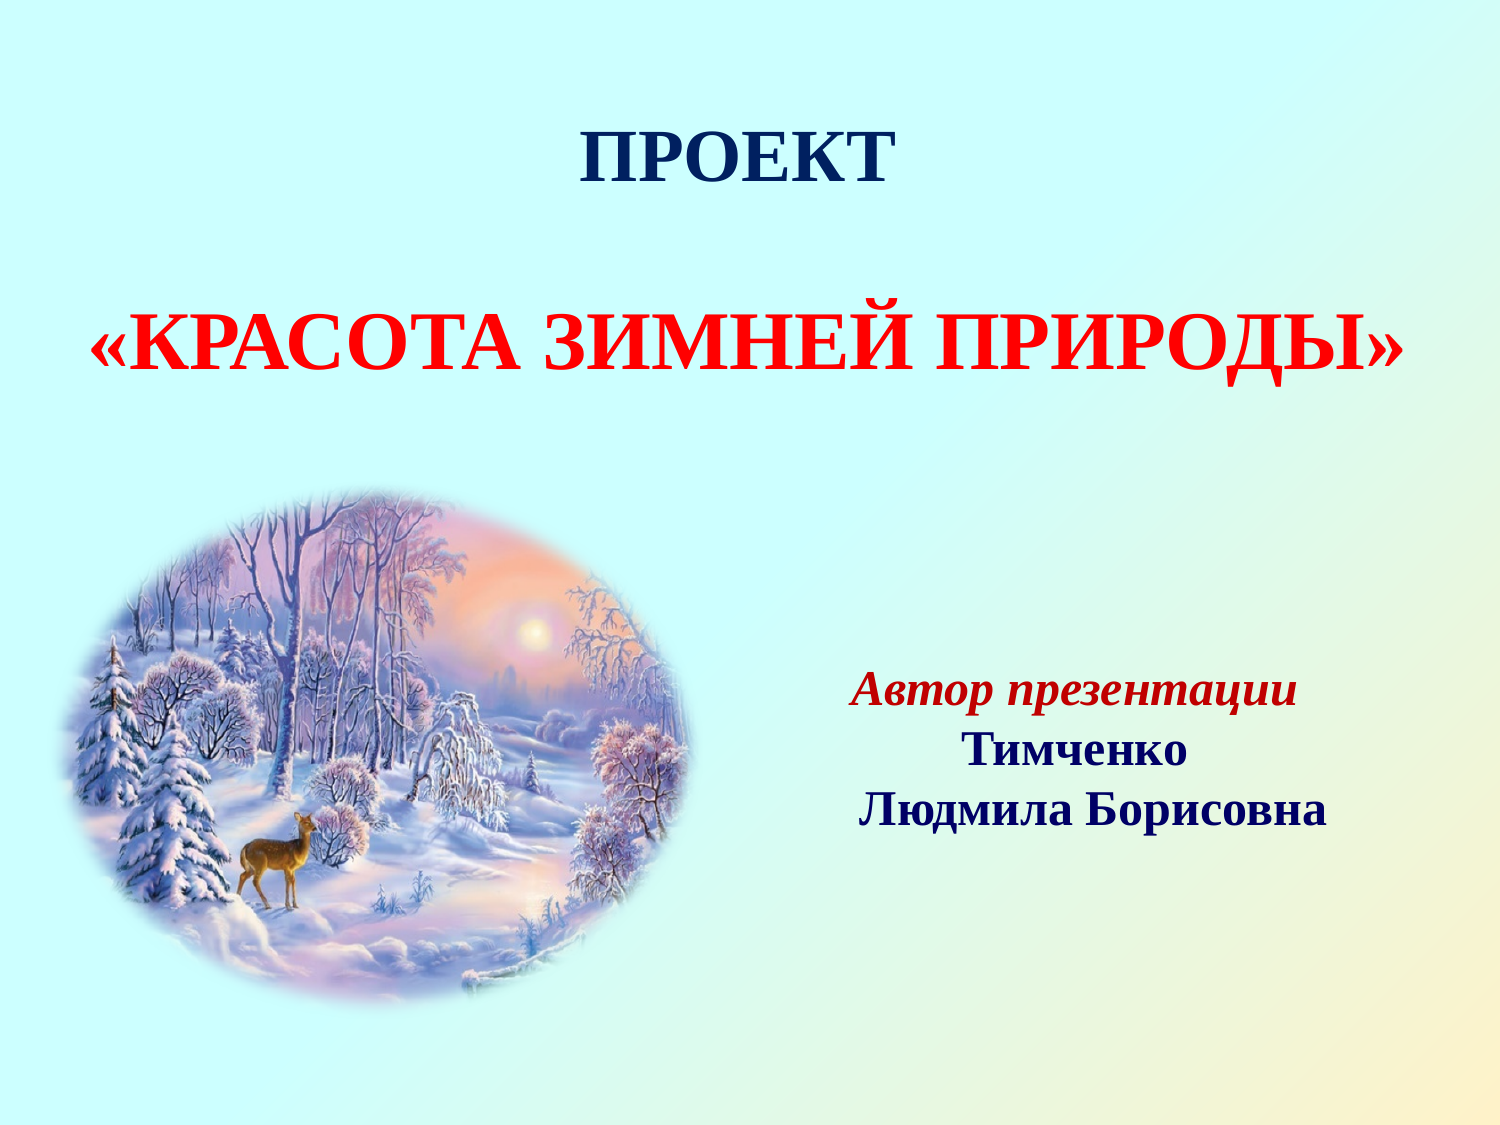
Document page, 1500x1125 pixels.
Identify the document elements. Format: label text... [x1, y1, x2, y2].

title ПРОЕКТ «КРАСОТА ЗИМНЕЙ ПРИРОДЫ» [0, 93, 1483, 399]
picture [46, 480, 704, 1020]
text_box Автор презентации Тимченко Людмила Борисовна [707, 648, 1459, 904]
